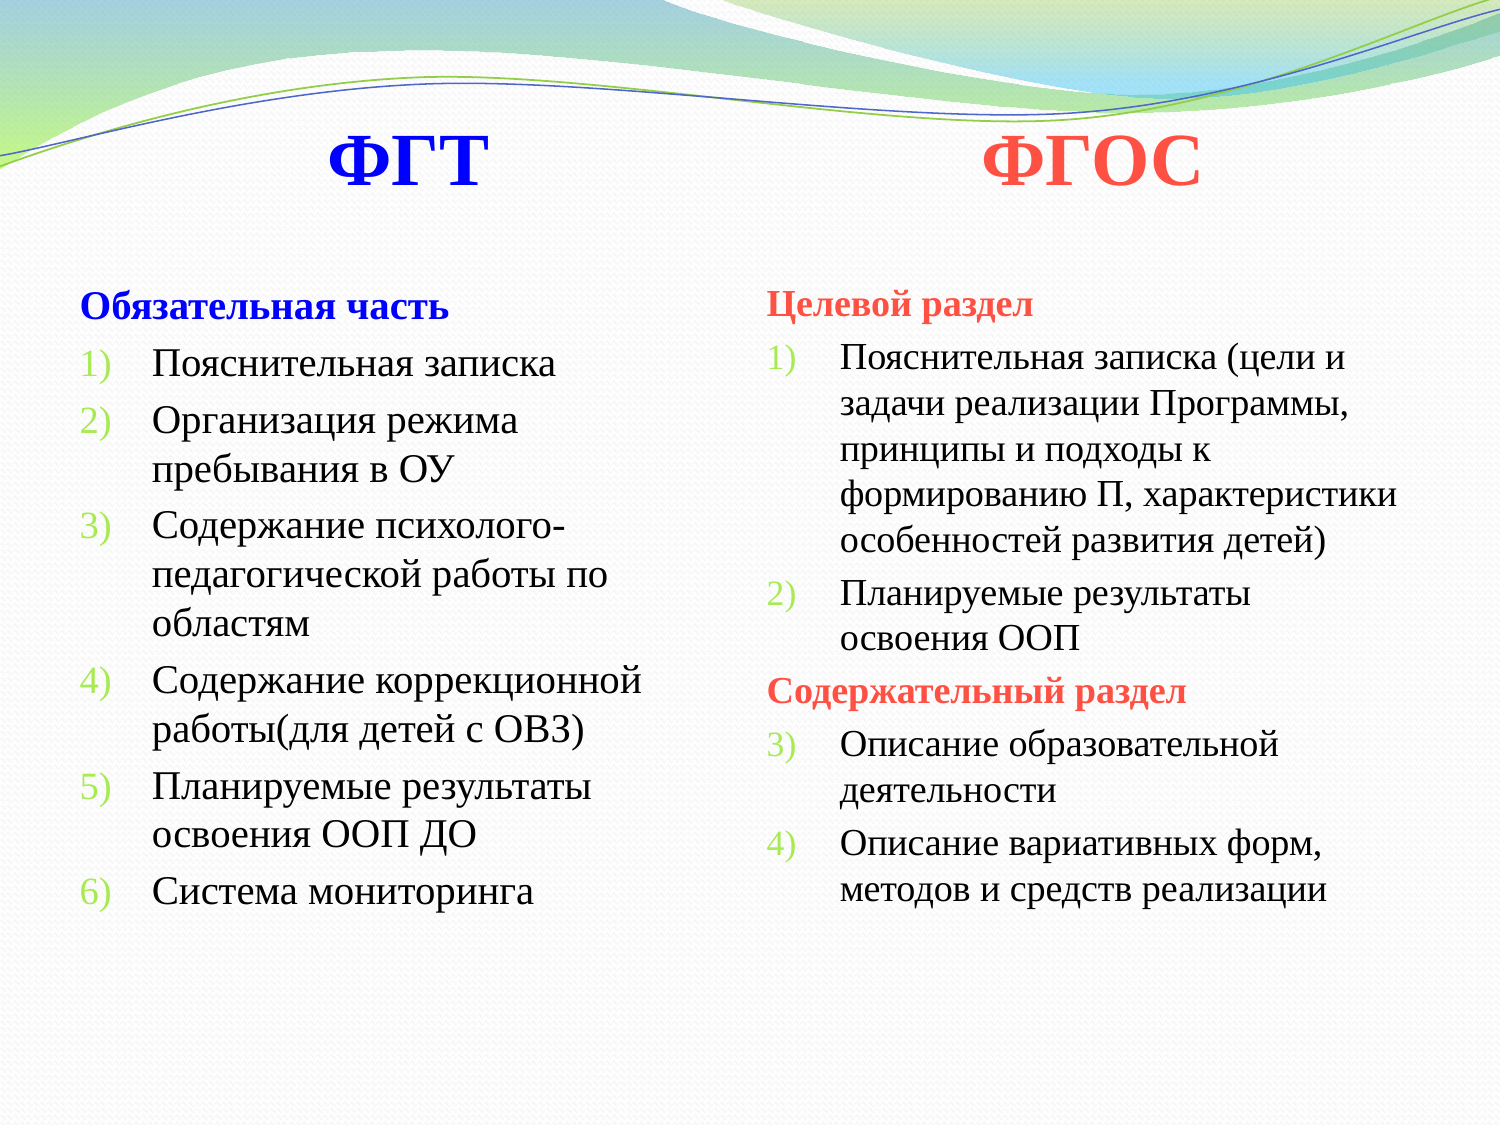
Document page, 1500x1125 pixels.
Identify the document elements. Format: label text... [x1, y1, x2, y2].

list Обязательная часть Пояснительная записка Организация режима пребывания в ОУ Содержание психолого-педагогической работы по областям Содержание коррекционной работы(для детей с ОВЗ) Планируемые результаты освоения ООП ДО Система мониторинга [64, 278, 728, 928]
list ФГОС [761, 101, 1425, 210]
list Целевой раздел Пояснительная записка (цели и задачи реализации Программы, принципы и подходы к формированию П, характеристики особенностей развития детей) Планируемые результаты освоения ООП Содержательный раздел Описание образовательной деятельности Описание вариативных форм, методов и средств реализации [751, 278, 1415, 928]
list ФГТ [76, 101, 740, 210]
